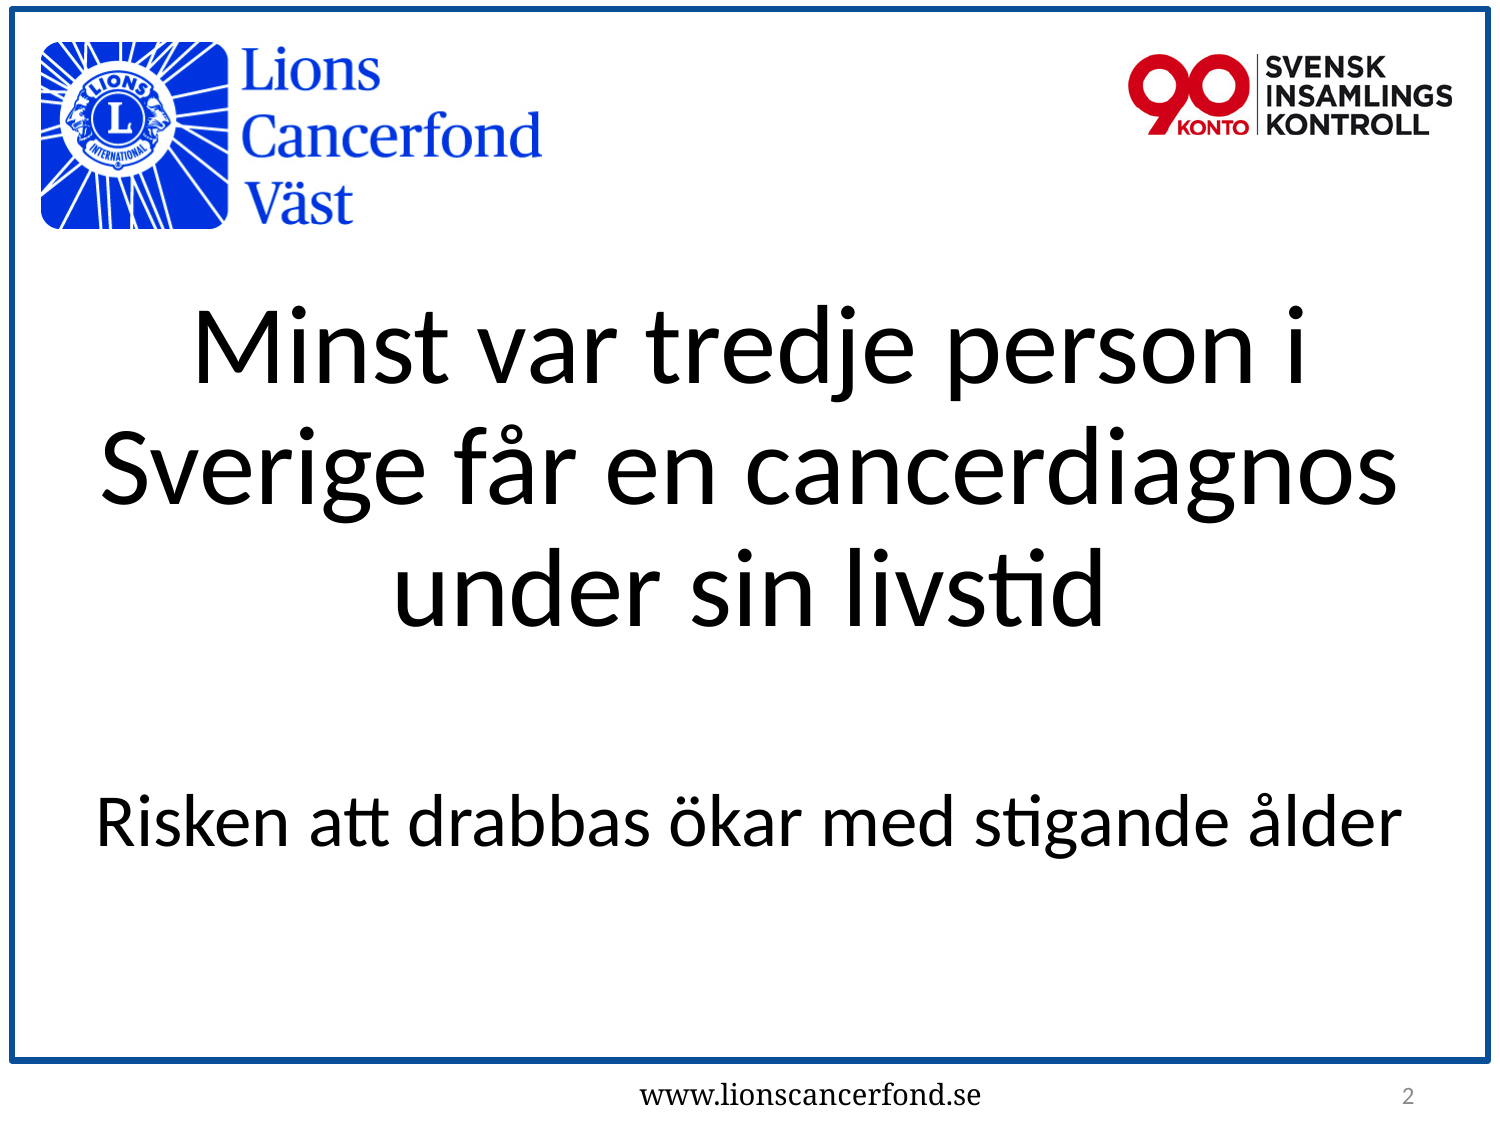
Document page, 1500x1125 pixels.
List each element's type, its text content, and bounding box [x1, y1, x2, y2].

picture [41, 42, 542, 229]
text_box Minst var tredje person i Sverige får en cancerdiagnos under sin livstid Risken att drabbas ökar med stigande ålder [53, 278, 1447, 871]
slide_number 2 [1079, 1065, 1430, 1125]
picture [1128, 54, 1452, 135]
